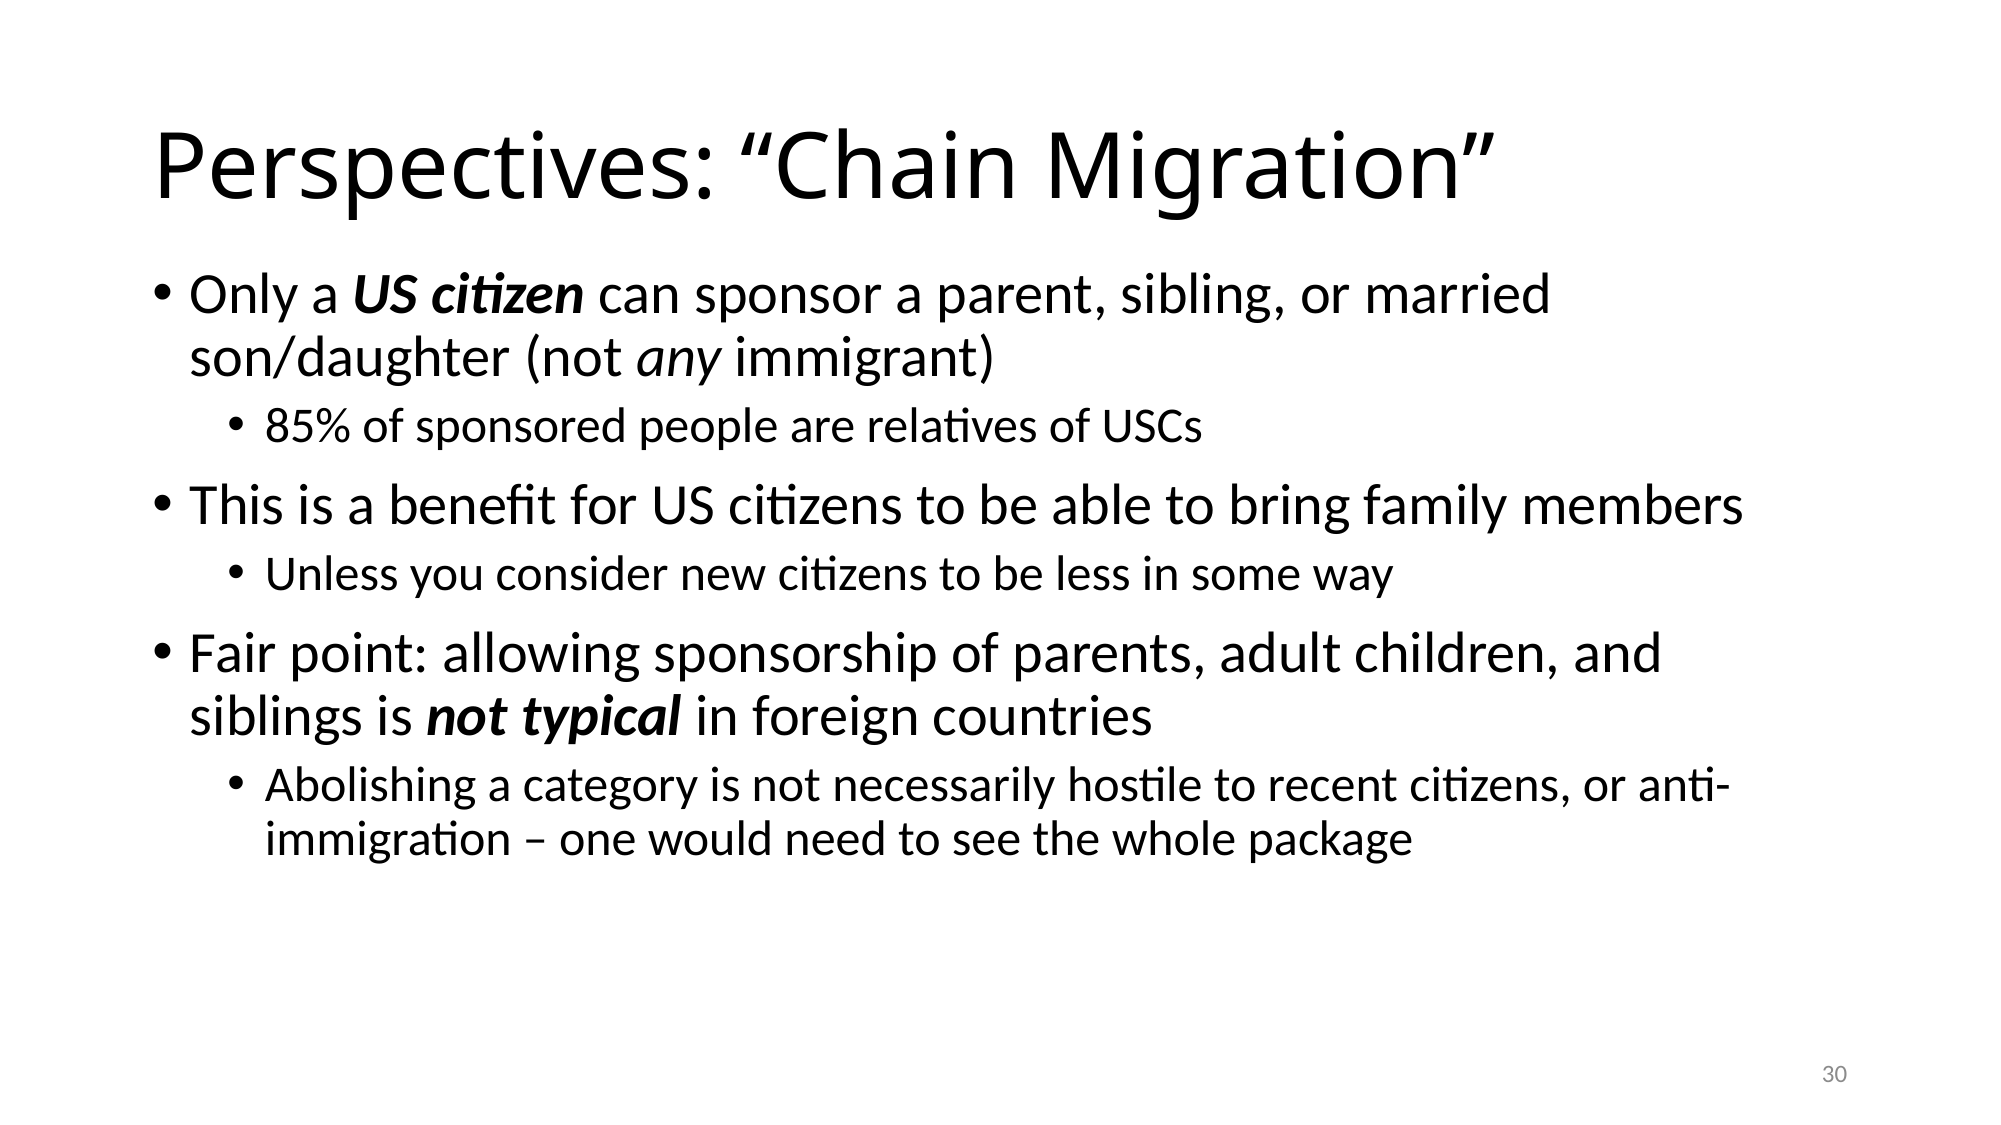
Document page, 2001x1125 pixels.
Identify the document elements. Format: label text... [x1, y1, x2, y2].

slide_number 30 [1412, 1042, 1863, 1103]
title Perspectives: “Chain Migration” [137, 59, 1863, 255]
list Only a US citizen can sponsor a parent, sibling, or married son/daughter (not any immigrant) 85% of sponsored people are relatives of USCs This is a benefit for US citizens to be able to bring family members Unless you consider new citizens to be less in some way Fair point: allowing sponsorship of parents, adult children, and siblings is not typical in foreign countries Abolishing a category is not necessarily hostile to recent citizens, or anti-immigration – one would need to see the whole package [137, 255, 1863, 1014]
